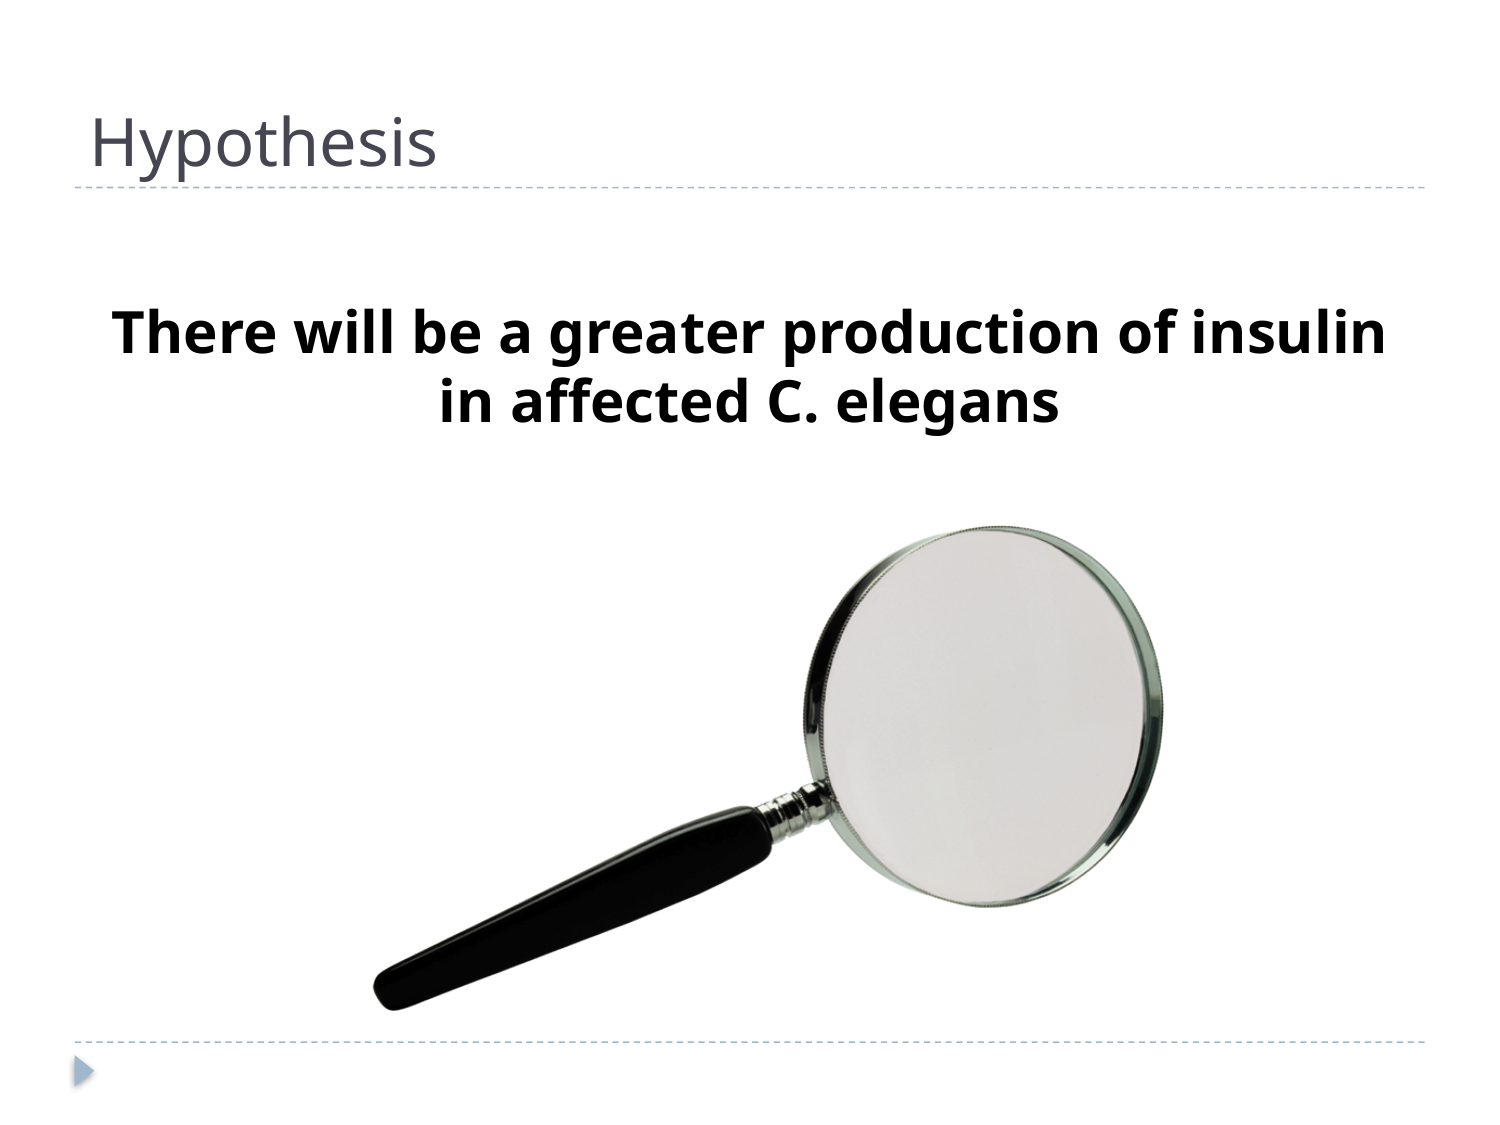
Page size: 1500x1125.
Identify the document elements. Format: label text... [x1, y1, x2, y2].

picture [362, 514, 1176, 1023]
list There will be a greater production of insulin in affected C. elegans [75, 287, 1425, 625]
title Hypothesis [75, 24, 1425, 188]
